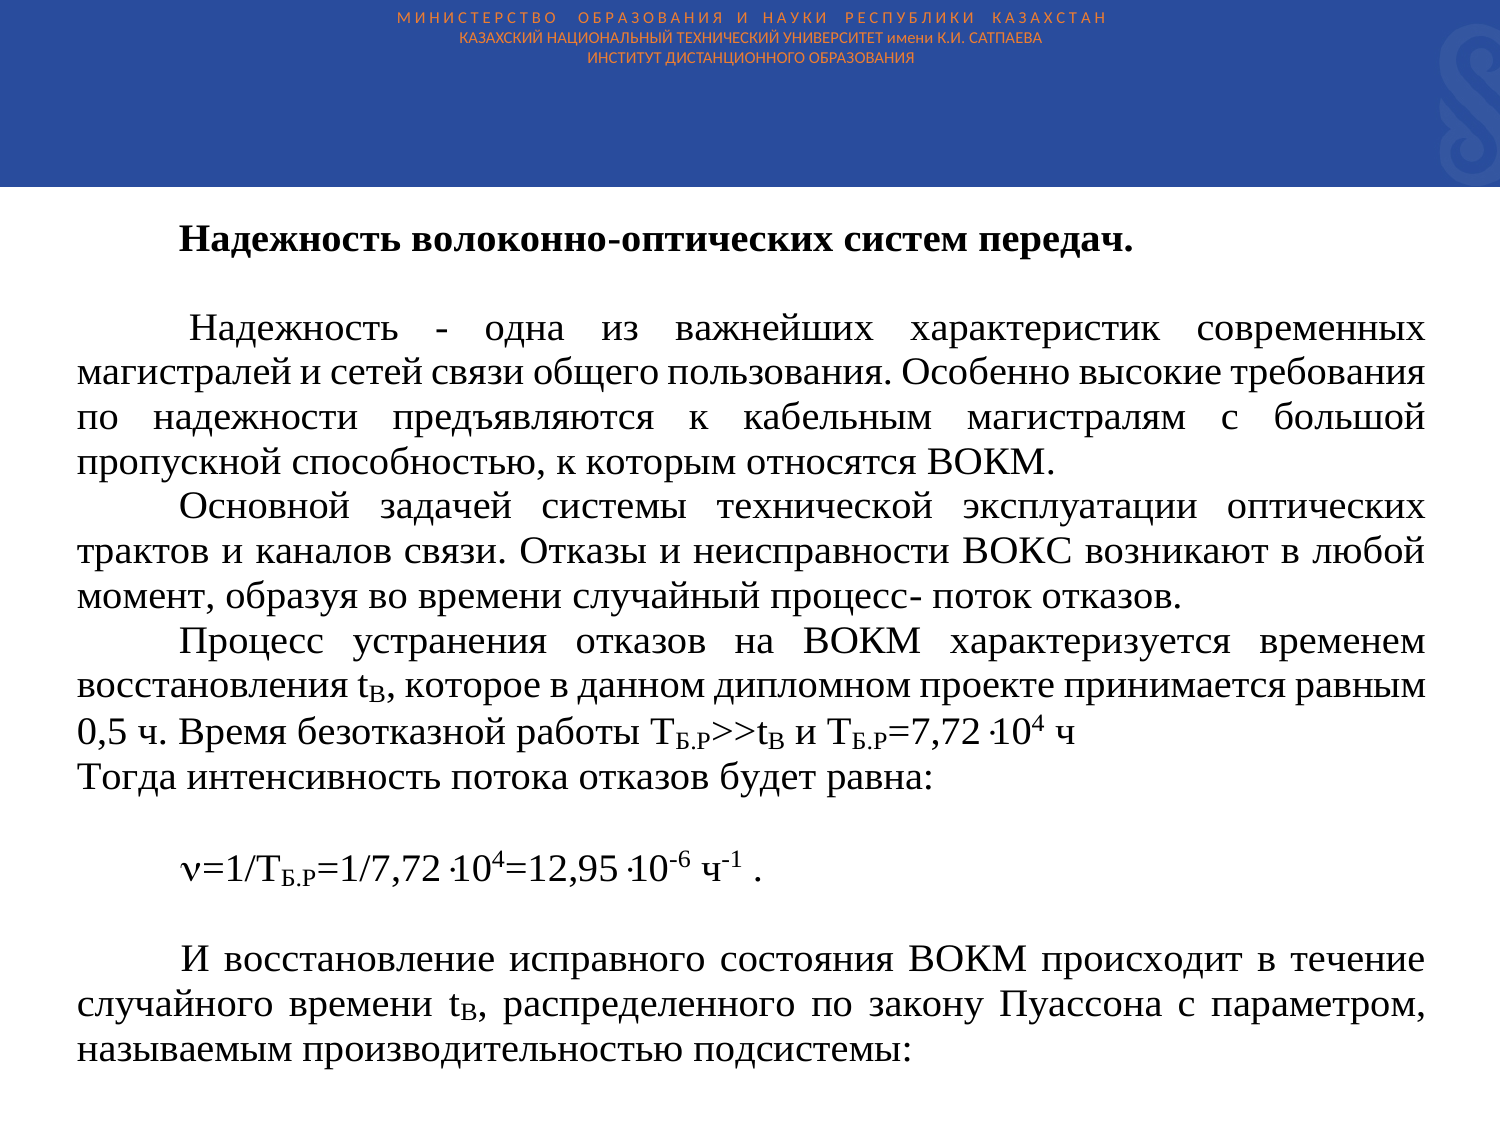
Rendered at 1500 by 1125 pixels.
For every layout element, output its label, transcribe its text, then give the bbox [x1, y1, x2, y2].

picture [0, 0, 1500, 1125]
text_box М И Н И С Т Е Р С Т В О О Б Р А З О В А Н И Я И Н А У К И Р Е С П У Б Л И К И К А З А Х С Т А Н КАЗАХСКИЙ НАЦИОНАЛЬНЫЙ ТЕХНИЧЕСКИЙ УНИВЕРСИТЕТ имени К.И. САТПАЕВА ИНСТИТУТ ДИСТАНЦИОННОГО ОБРАЗОВАНИЯ [76, 0, 1427, 75]
